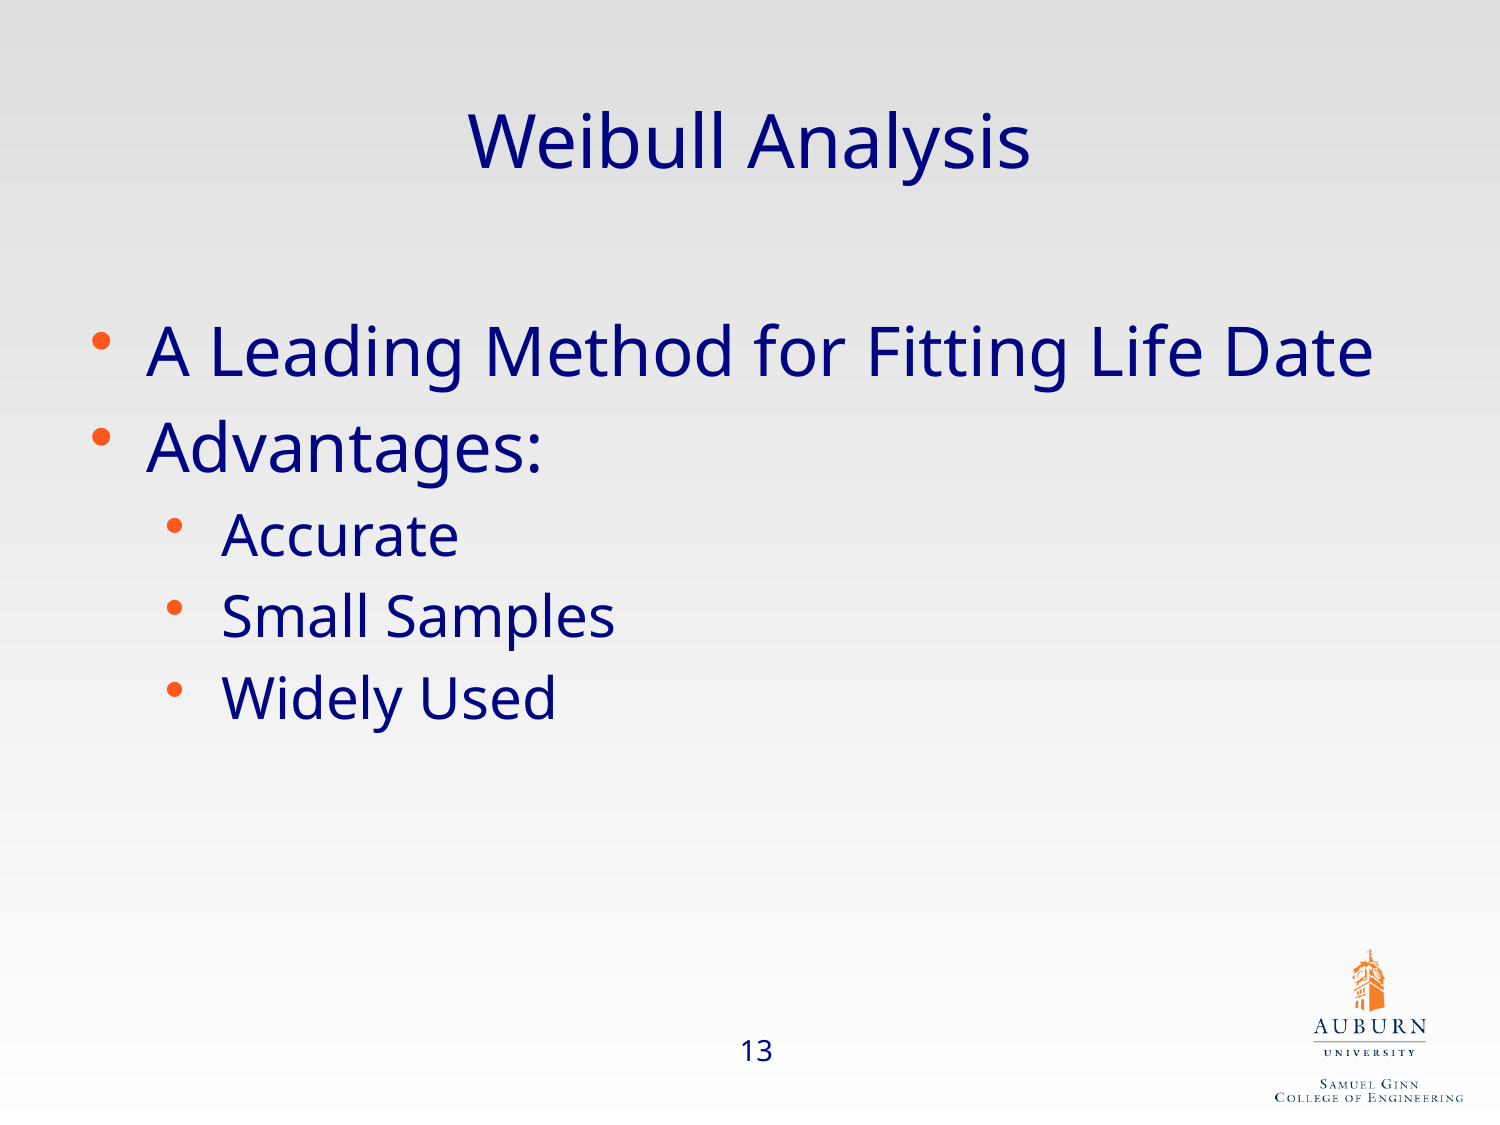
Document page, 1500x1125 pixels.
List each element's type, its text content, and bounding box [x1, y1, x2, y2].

slide_number 13 [699, 1024, 813, 1104]
title Weibull Analysis [75, 45, 1425, 233]
text_box A Leading Method for Fitting Life Date Advantages: Accurate Small Samples Widely Used [74, 299, 1425, 850]
picture [1275, 949, 1463, 1102]
